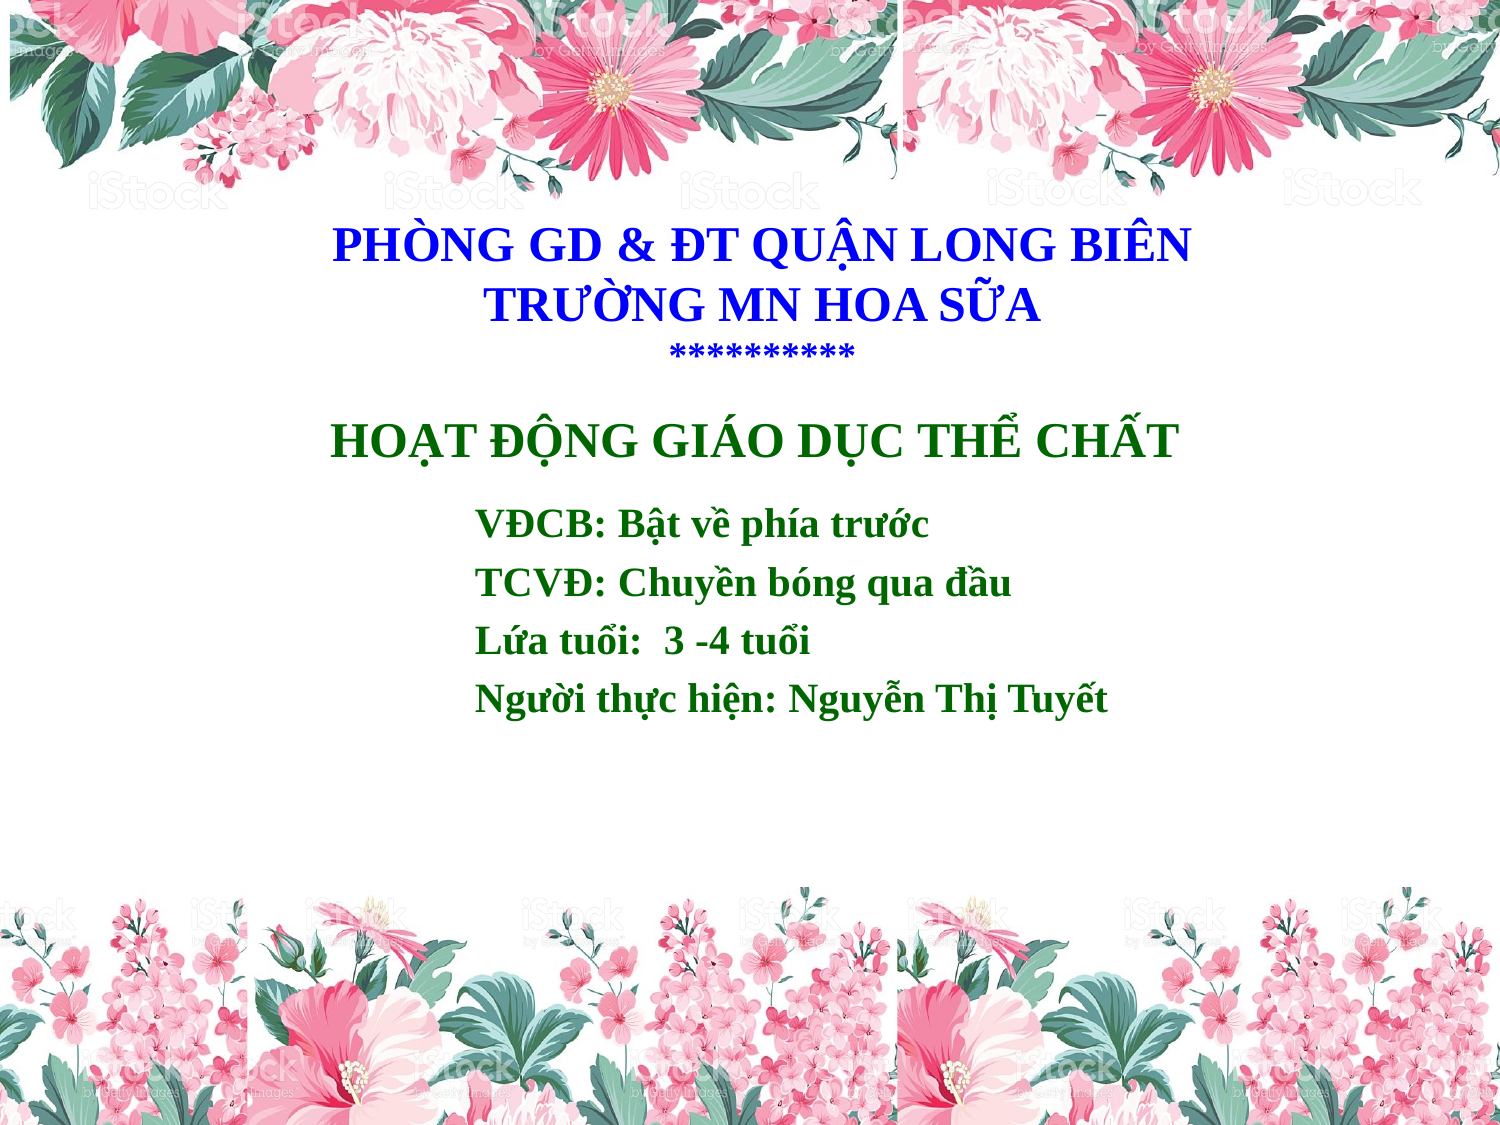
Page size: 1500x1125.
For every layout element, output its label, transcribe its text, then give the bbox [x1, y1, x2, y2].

picture [902, 0, 1500, 210]
picture [9, 0, 898, 213]
title PHÒNG GD & ĐT QUẬN LONG BIÊN TRƯỜNG MN HOA SỮA ********** [125, 216, 1400, 388]
subtitle HOẠT ĐỘNG GIÁO DỤC THỂ CHẤT VĐCB: Bật về phía trước TCVĐ: Chuyền bóng qua đầu Lứa tuổi: 3 -4 tuổi Người thực hiện: Nguyễn Thị Tuyết [9, 399, 1500, 886]
picture [0, 887, 1500, 1125]
